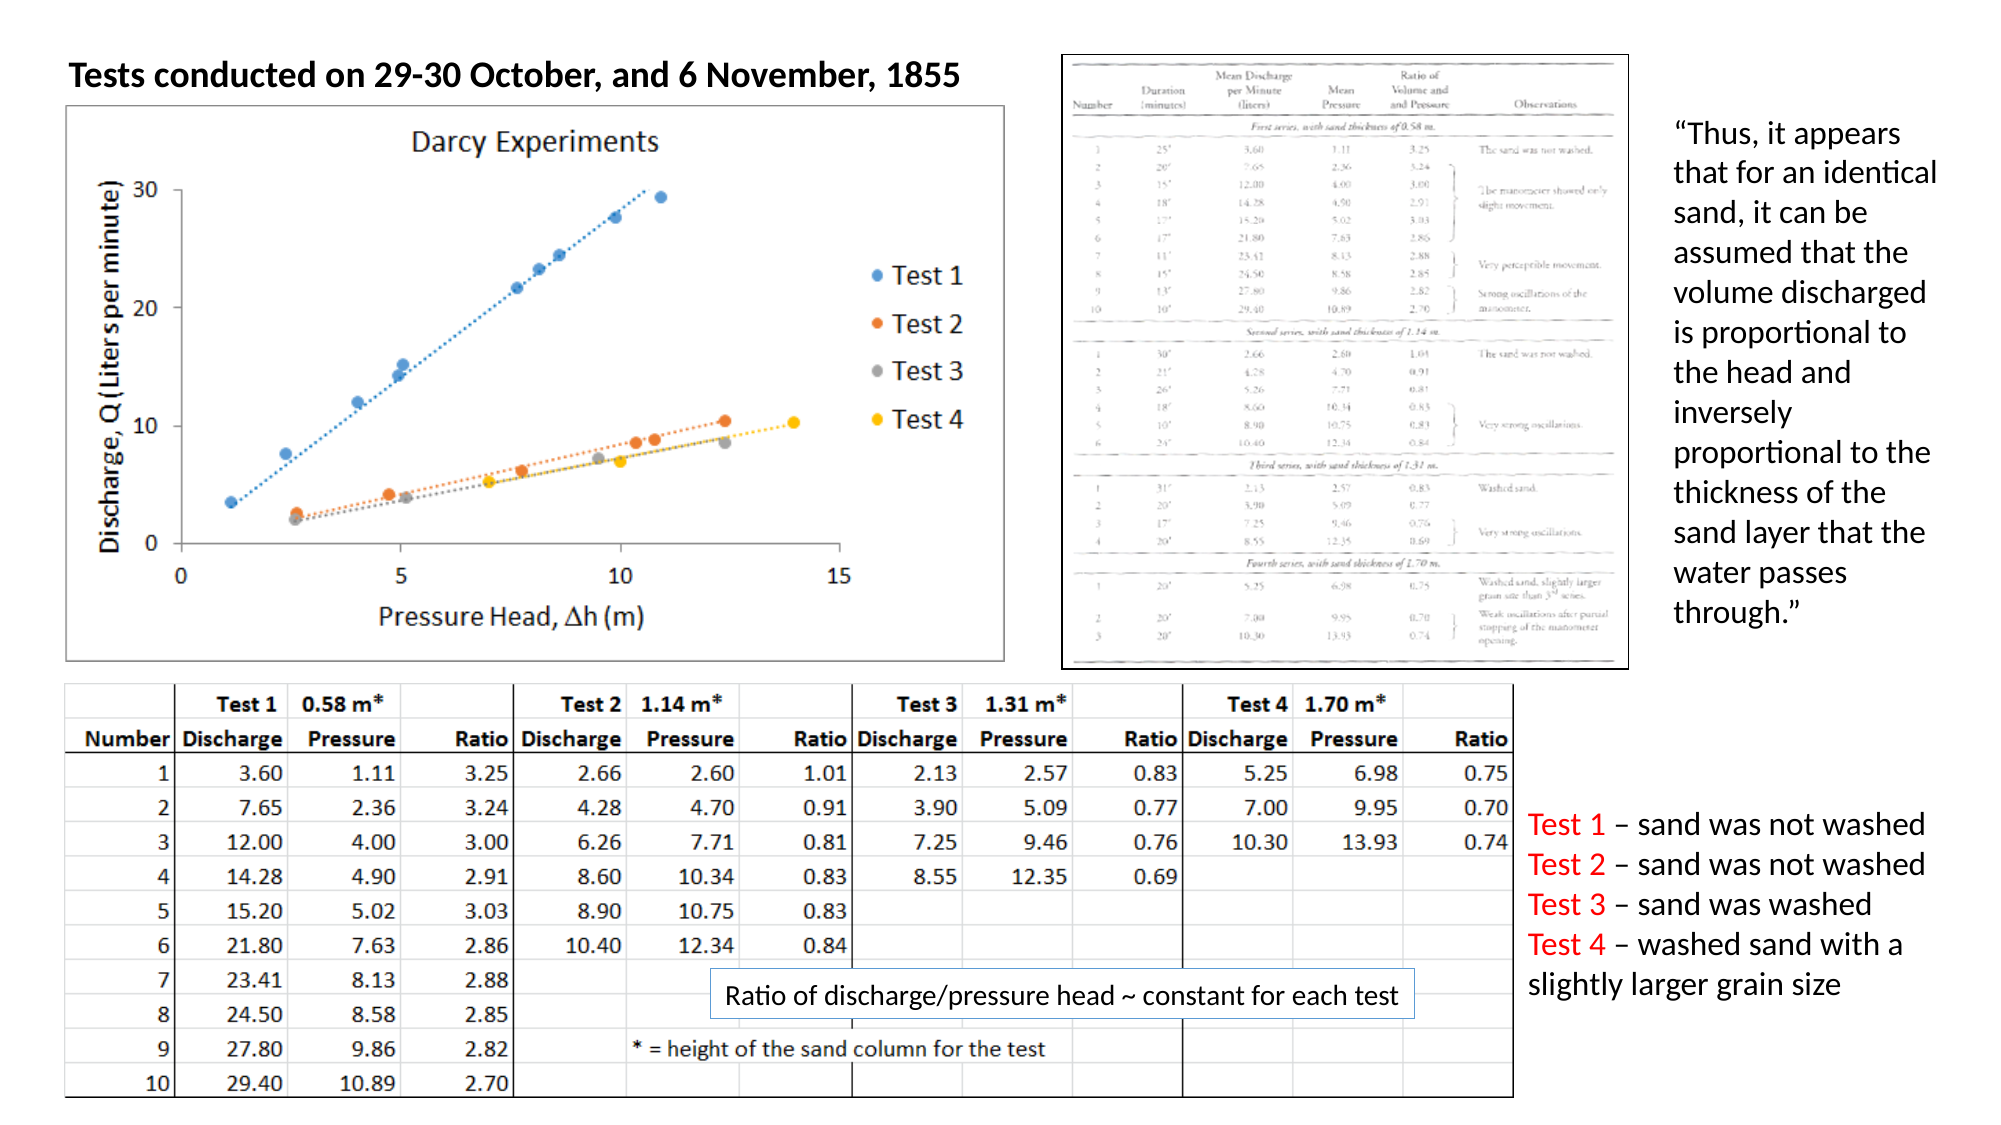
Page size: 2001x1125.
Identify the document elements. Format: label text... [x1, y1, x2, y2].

picture [1062, 55, 1628, 669]
text_box “Thus, it appears that for an identical sand, it can be assumed that the volume discharged is proportional to the head and inversely proportional to the thickness of the sand layer that the water passes through.” [1658, 103, 1957, 638]
picture [63, 105, 1005, 663]
picture [63, 683, 1514, 1098]
text_box Test 1 – sand was not washed Test 2 – sand was not washed Test 3 – sand was washed Test 4 – washed sand with a slightly larger grain size [1514, 794, 1994, 1010]
text_box Tests conducted on 29-30 October, and 6 November, 1855 [53, 42, 977, 103]
